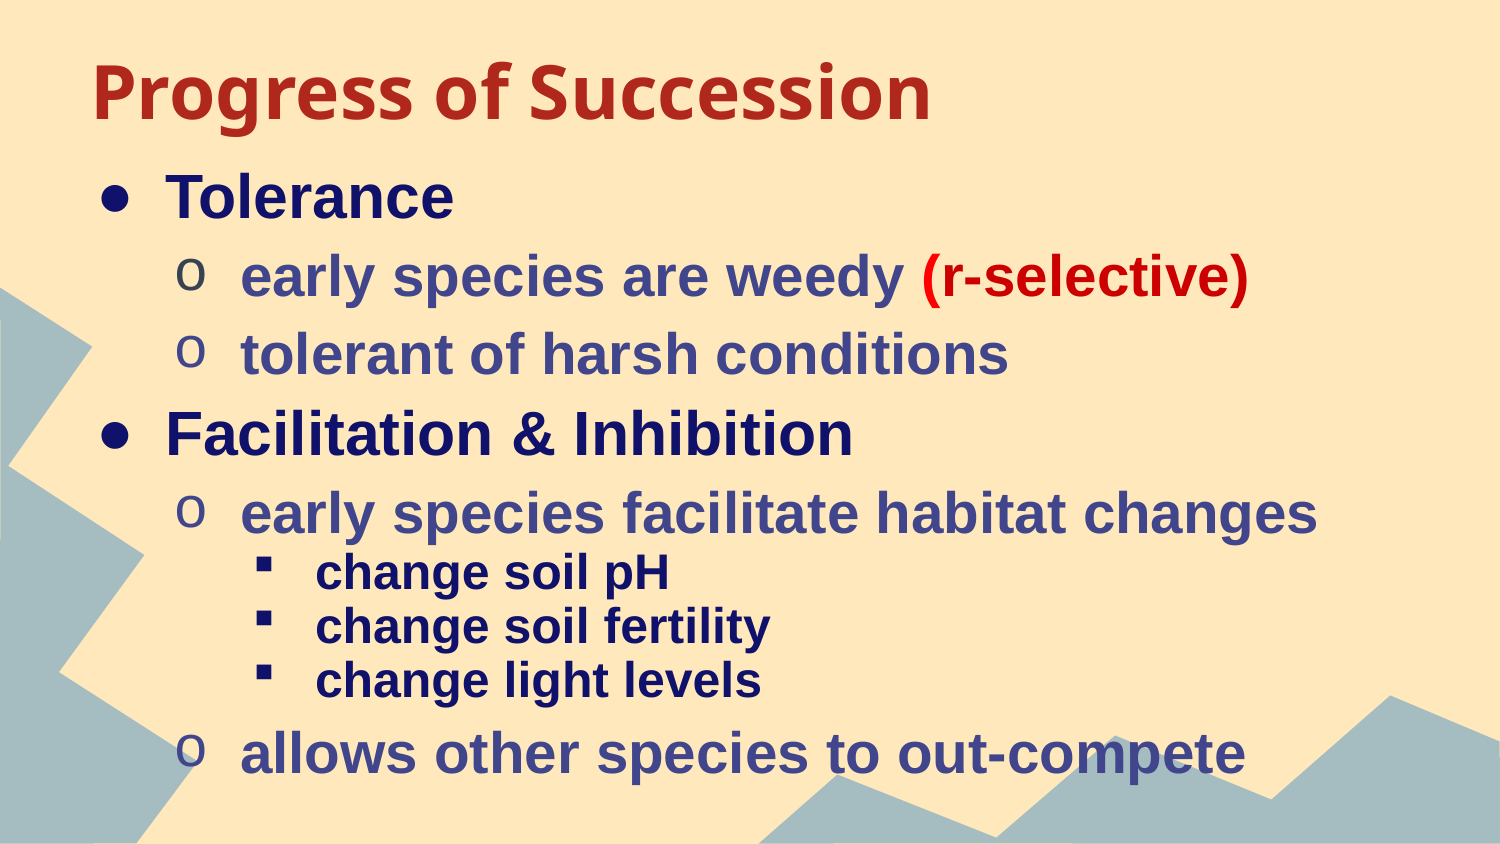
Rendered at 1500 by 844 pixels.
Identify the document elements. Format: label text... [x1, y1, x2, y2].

title Progress of Succession [75, 8, 1425, 149]
list Tolerance early species are weedy (r-selective) tolerant of harsh conditions Facilitation & Inhibition early species facilitate habitat changes change soil pH change soil fertility change light levels allows other species to out-compete [75, 149, 1425, 808]
